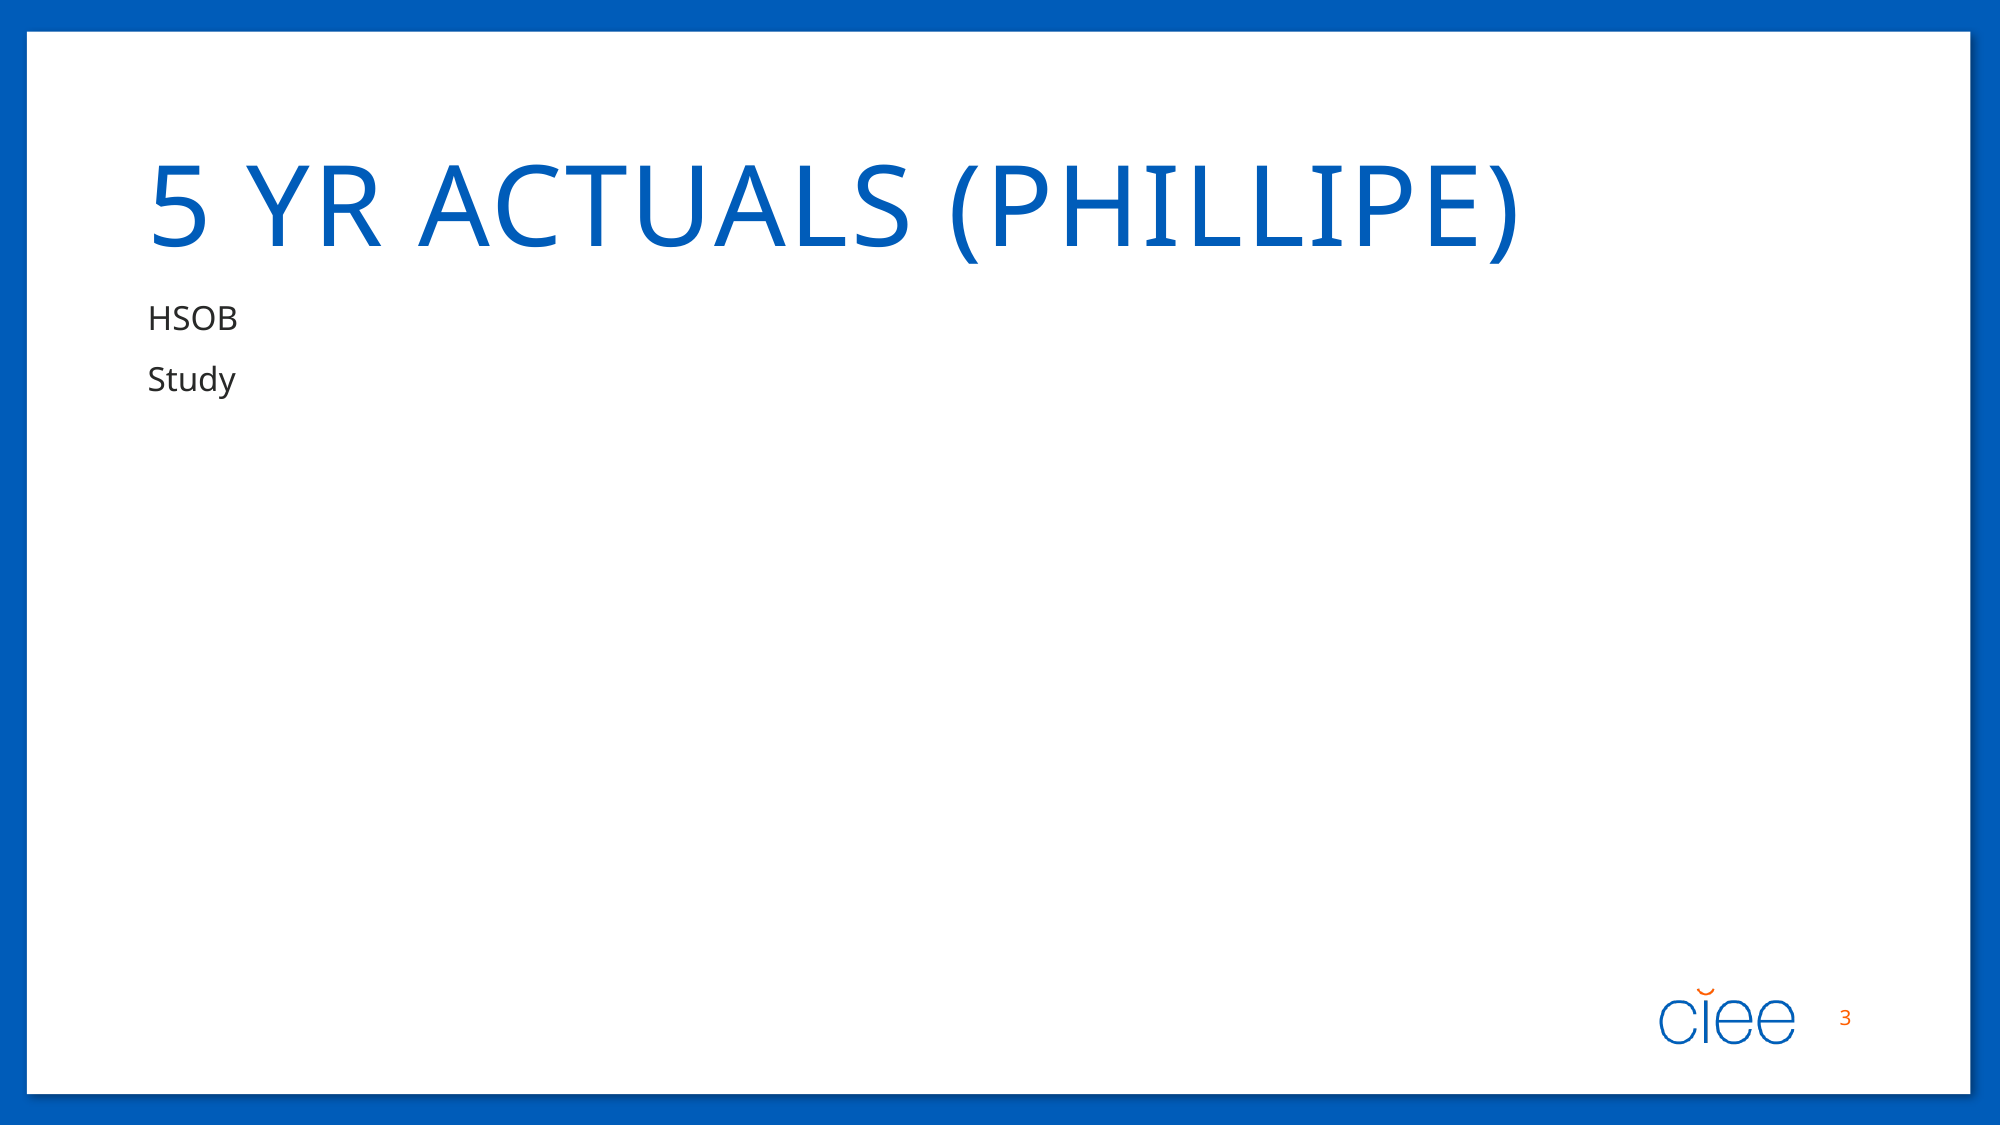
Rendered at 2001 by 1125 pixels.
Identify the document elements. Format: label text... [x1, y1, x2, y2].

title 5 yr actuals (phillipe) [131, 101, 1871, 276]
slide_number 3 [1824, 988, 1916, 1051]
list HSOB Study [132, 289, 908, 967]
